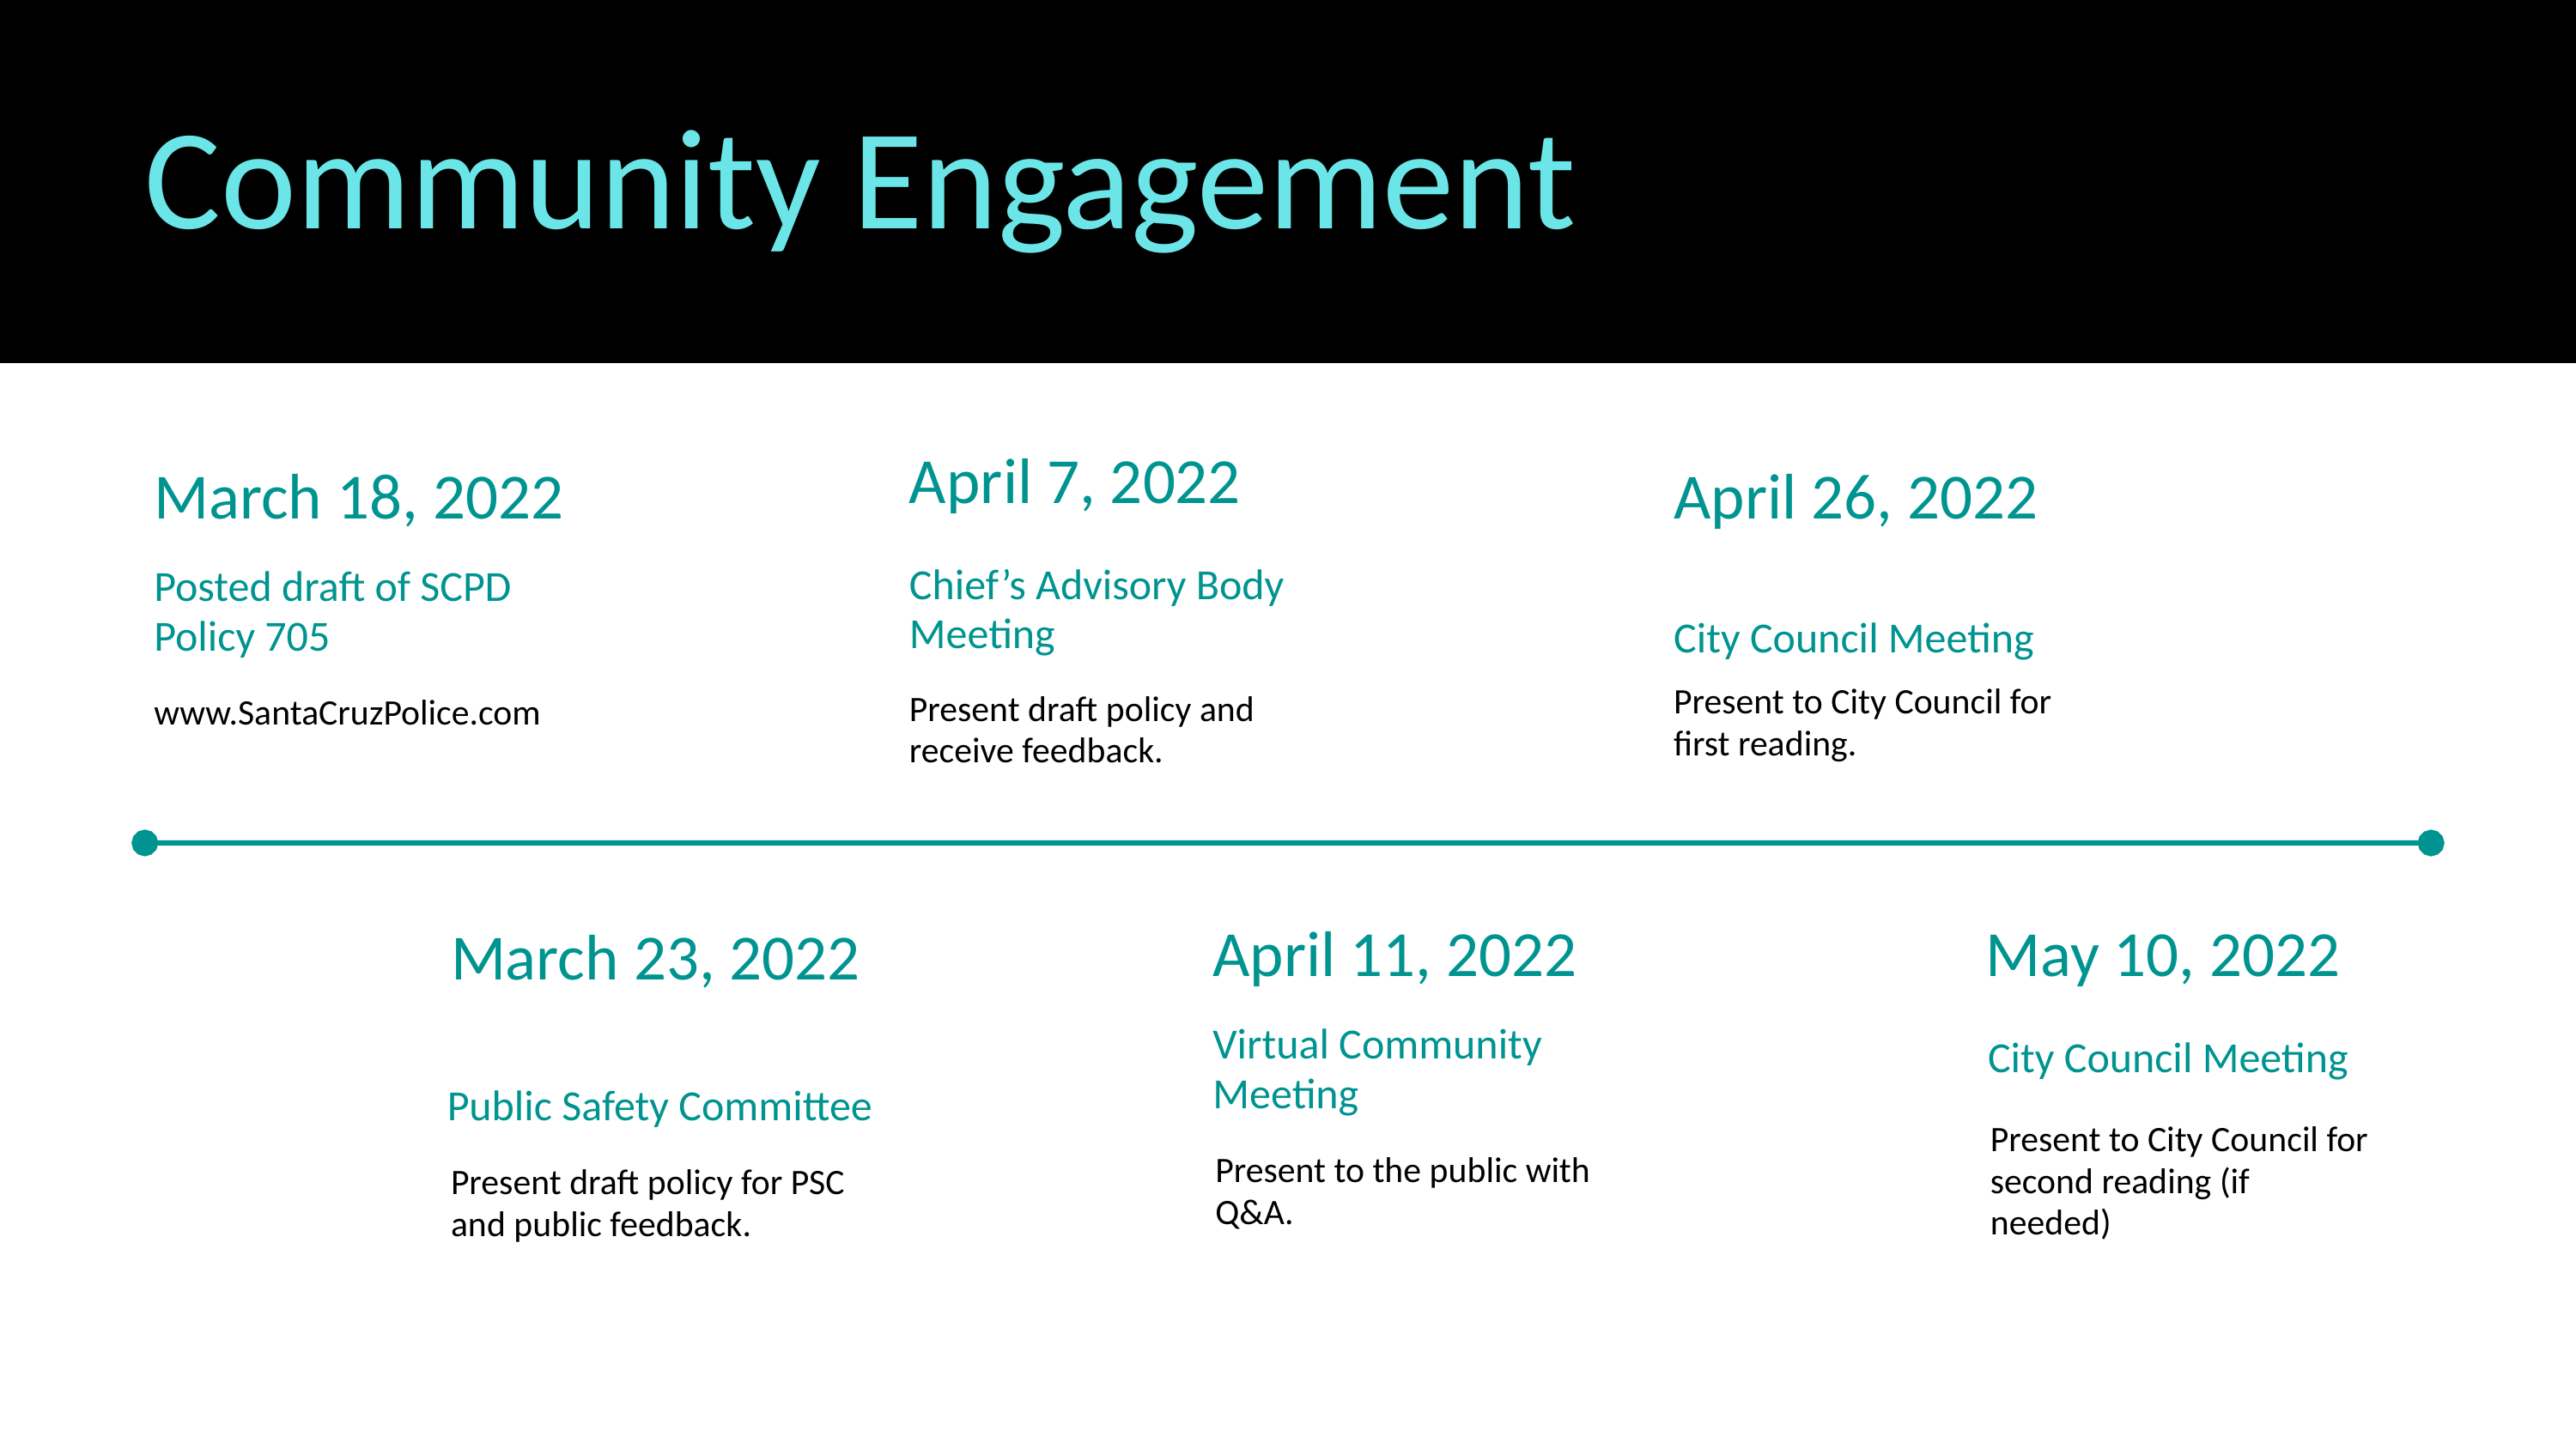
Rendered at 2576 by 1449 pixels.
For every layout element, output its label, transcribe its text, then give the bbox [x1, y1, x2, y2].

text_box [908, 447, 1333, 770]
text_box Community Engagement [144, 102, 1678, 258]
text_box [1673, 463, 2057, 763]
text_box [1985, 919, 2372, 1242]
text_box [136, 834, 2440, 852]
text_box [447, 924, 910, 1243]
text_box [154, 463, 578, 732]
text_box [1212, 920, 1596, 1231]
text_box [0, 0, 2576, 363]
